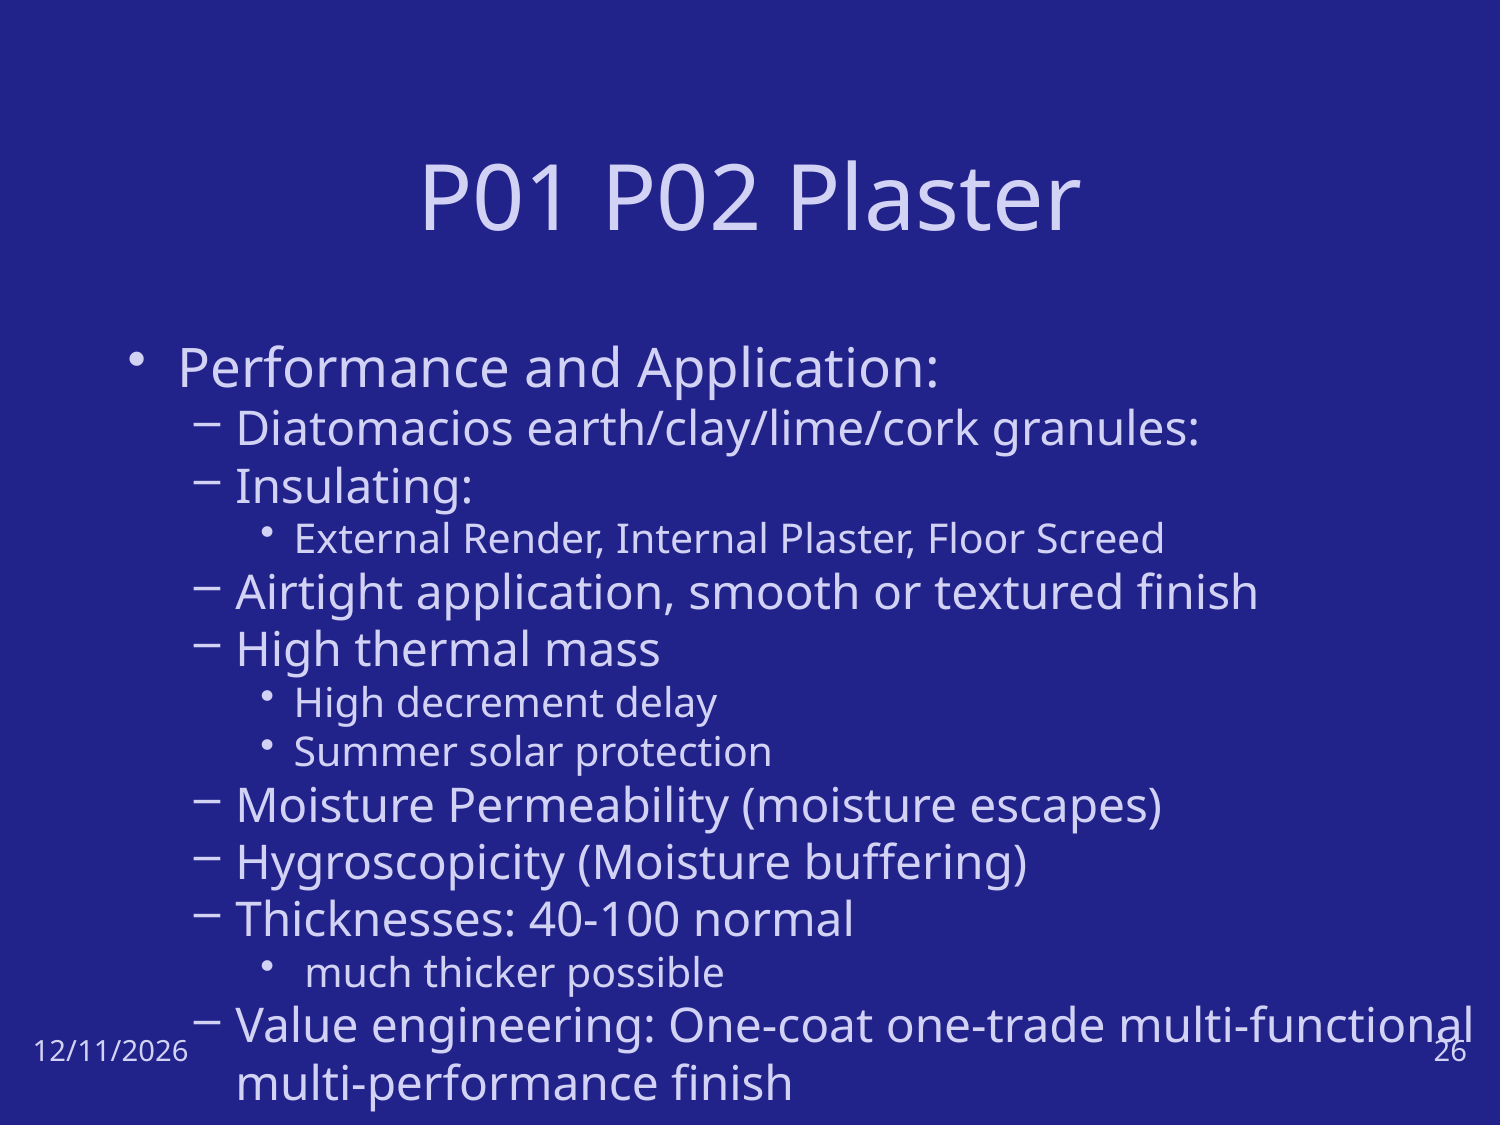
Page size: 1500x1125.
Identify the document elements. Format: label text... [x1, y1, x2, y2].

title P01 P02 Plaster [0, 99, 1500, 288]
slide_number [17, 1024, 331, 1101]
slide_number 26 [1169, 1024, 1483, 1101]
list Performance and Application: Diatomacios earth/clay/lime/cork granules: Insulating: External Render, Internal Plaster, Floor Screed Airtight application, smooth or textured finish High thermal mass High decrement delay Summer solar protection Moisture Permeability (moisture escapes) Hygroscopicity (Moisture buffering) Thicknesses: 40-100 normal much thicker possible Value engineering: One-coat one-trade multi-functional multi-performance finish [112, 324, 1500, 1125]
